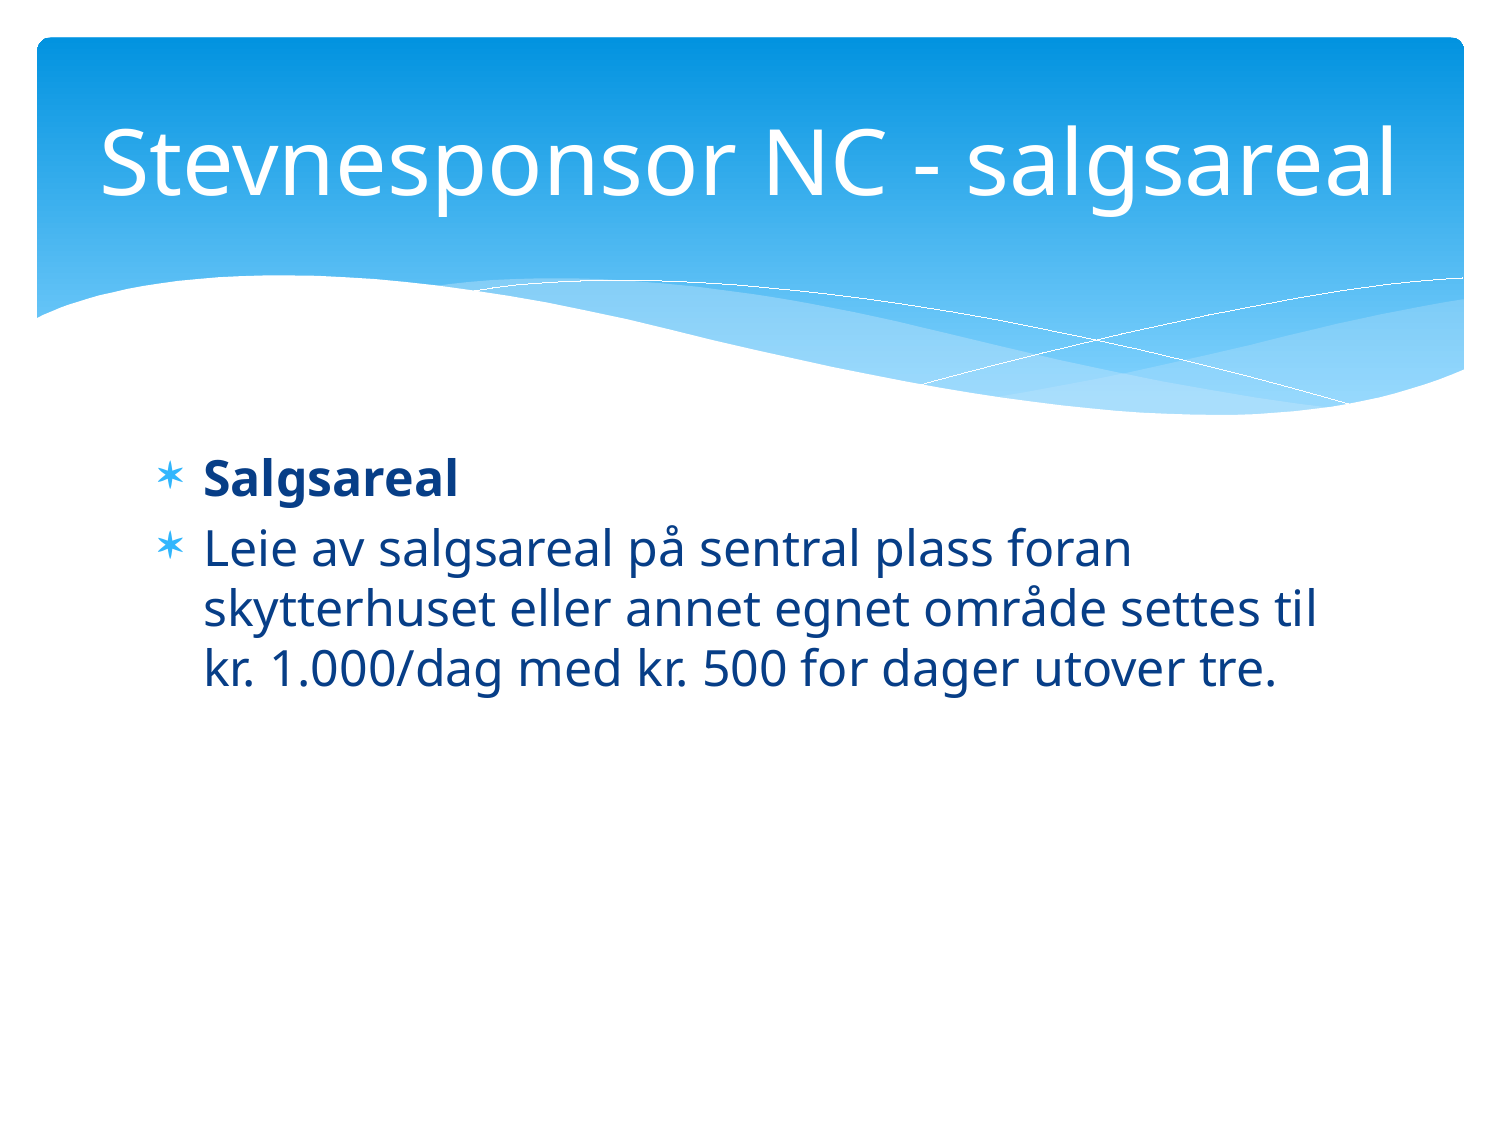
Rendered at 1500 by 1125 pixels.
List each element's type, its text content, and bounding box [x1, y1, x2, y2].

title Stevnesponsor NC - salgsareal [75, 55, 1425, 261]
list Salgsareal Leie av salgsareal på sentral plass foran skytterhuset eller annet egnet område settes til kr. 1.000/dag med kr. 500 for dager utover tre. [143, 438, 1359, 1005]
